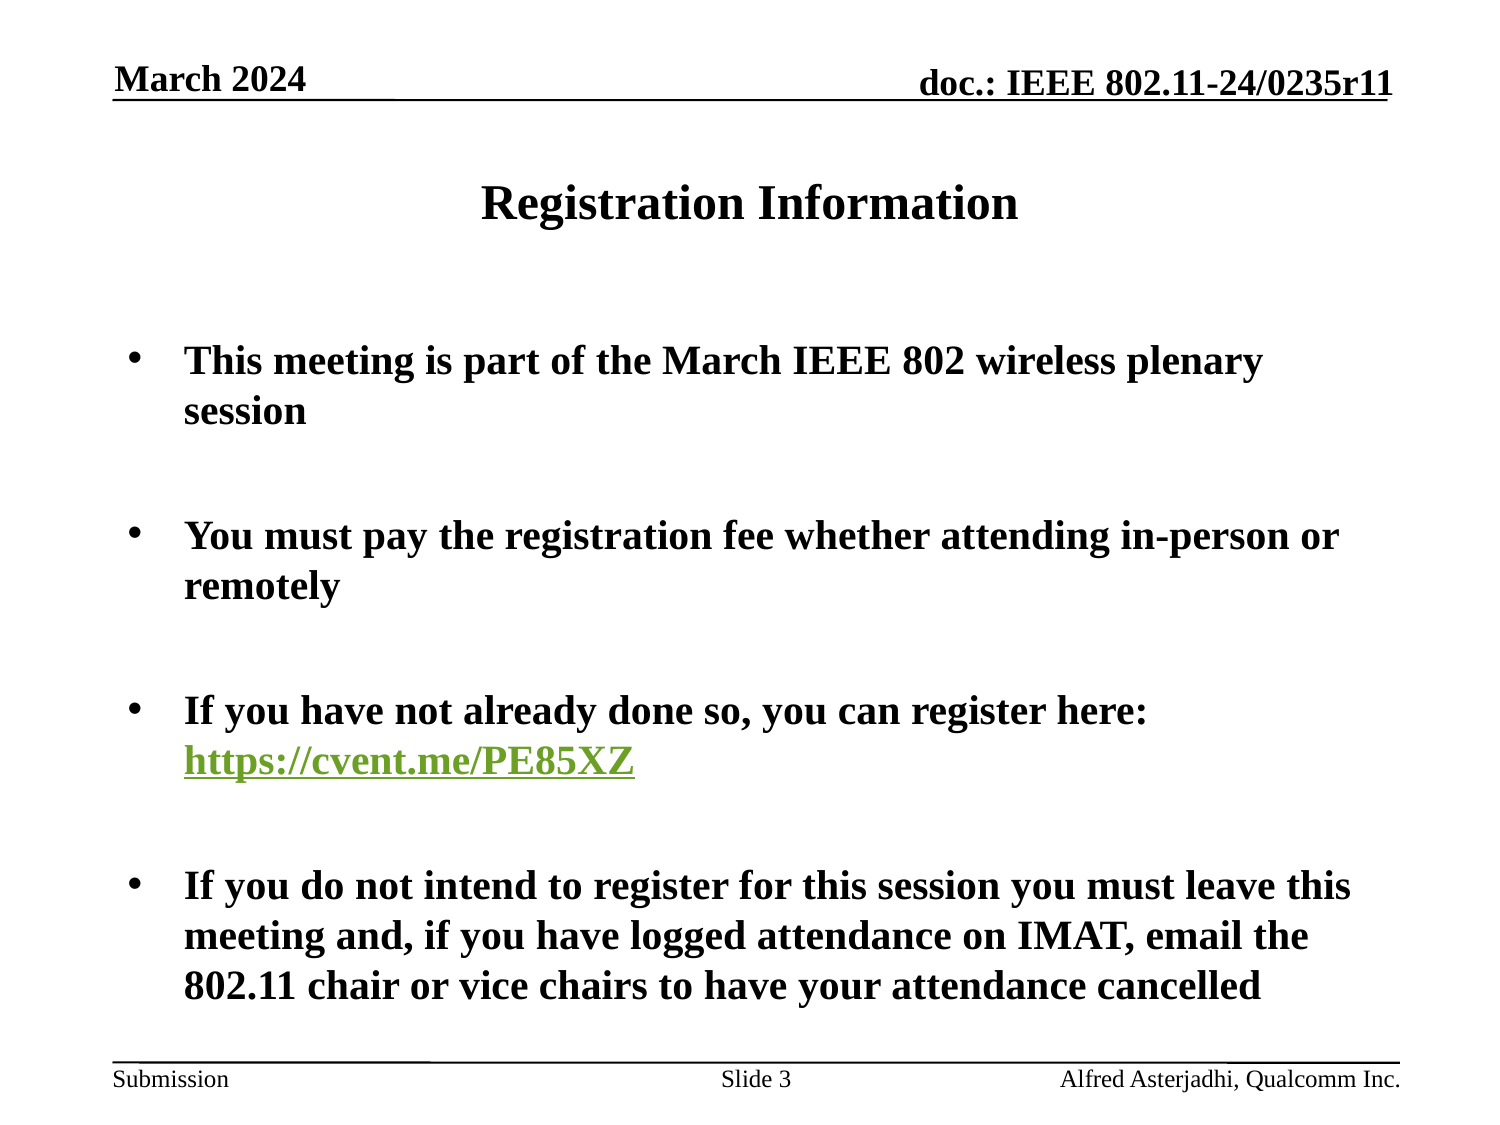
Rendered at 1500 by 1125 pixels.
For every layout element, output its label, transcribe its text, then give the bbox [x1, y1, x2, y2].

footer Alfred Asterjadhi, Qualcomm Inc. [878, 1061, 1402, 1093]
slide_number Slide 3 [712, 1061, 800, 1123]
title Registration Information [112, 112, 1388, 288]
list This meeting is part of the March IEEE 802 wireless plenary session You must pay the registration fee whether attending in-person or remotely If you have not already done so, you can register here: https://cvent.me/PE85XZ If you do not intend to register for this session you must leave this meeting and, if you have logged attendance on IMAT, email the 802.11 chair or vice chairs to have your attendance cancelled [112, 324, 1388, 1063]
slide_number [114, 54, 423, 100]
